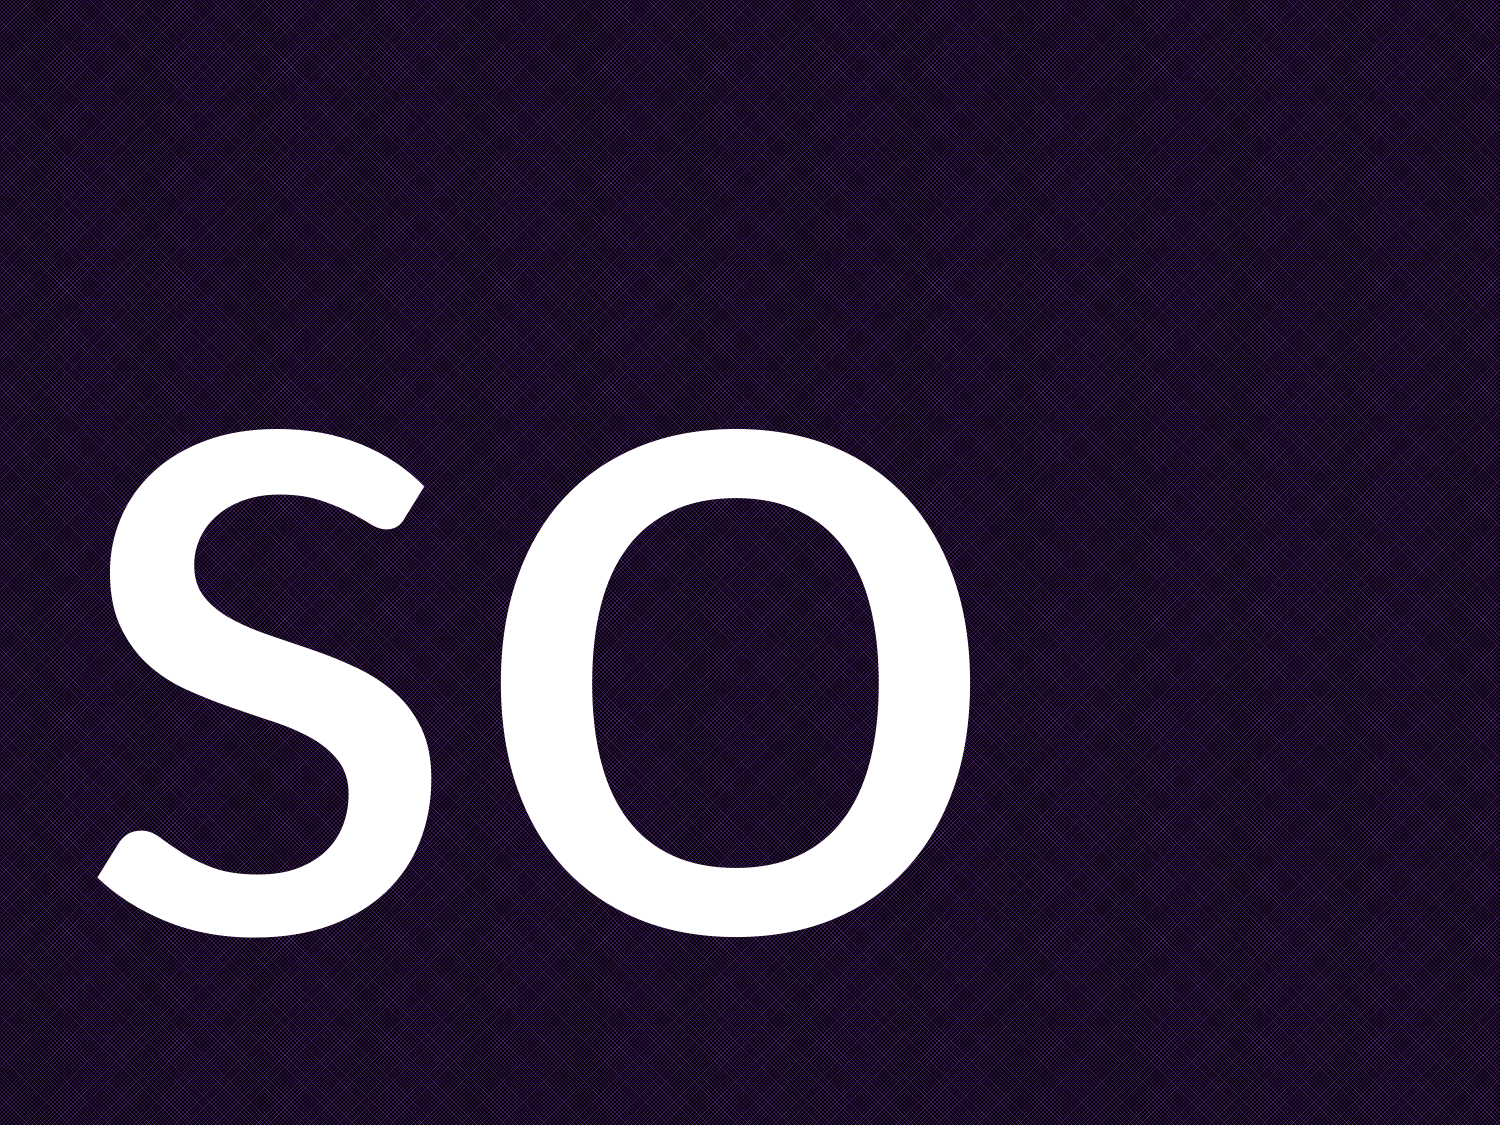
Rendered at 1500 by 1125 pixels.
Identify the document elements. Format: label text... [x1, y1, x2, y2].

title so [62, 37, 1438, 1125]
